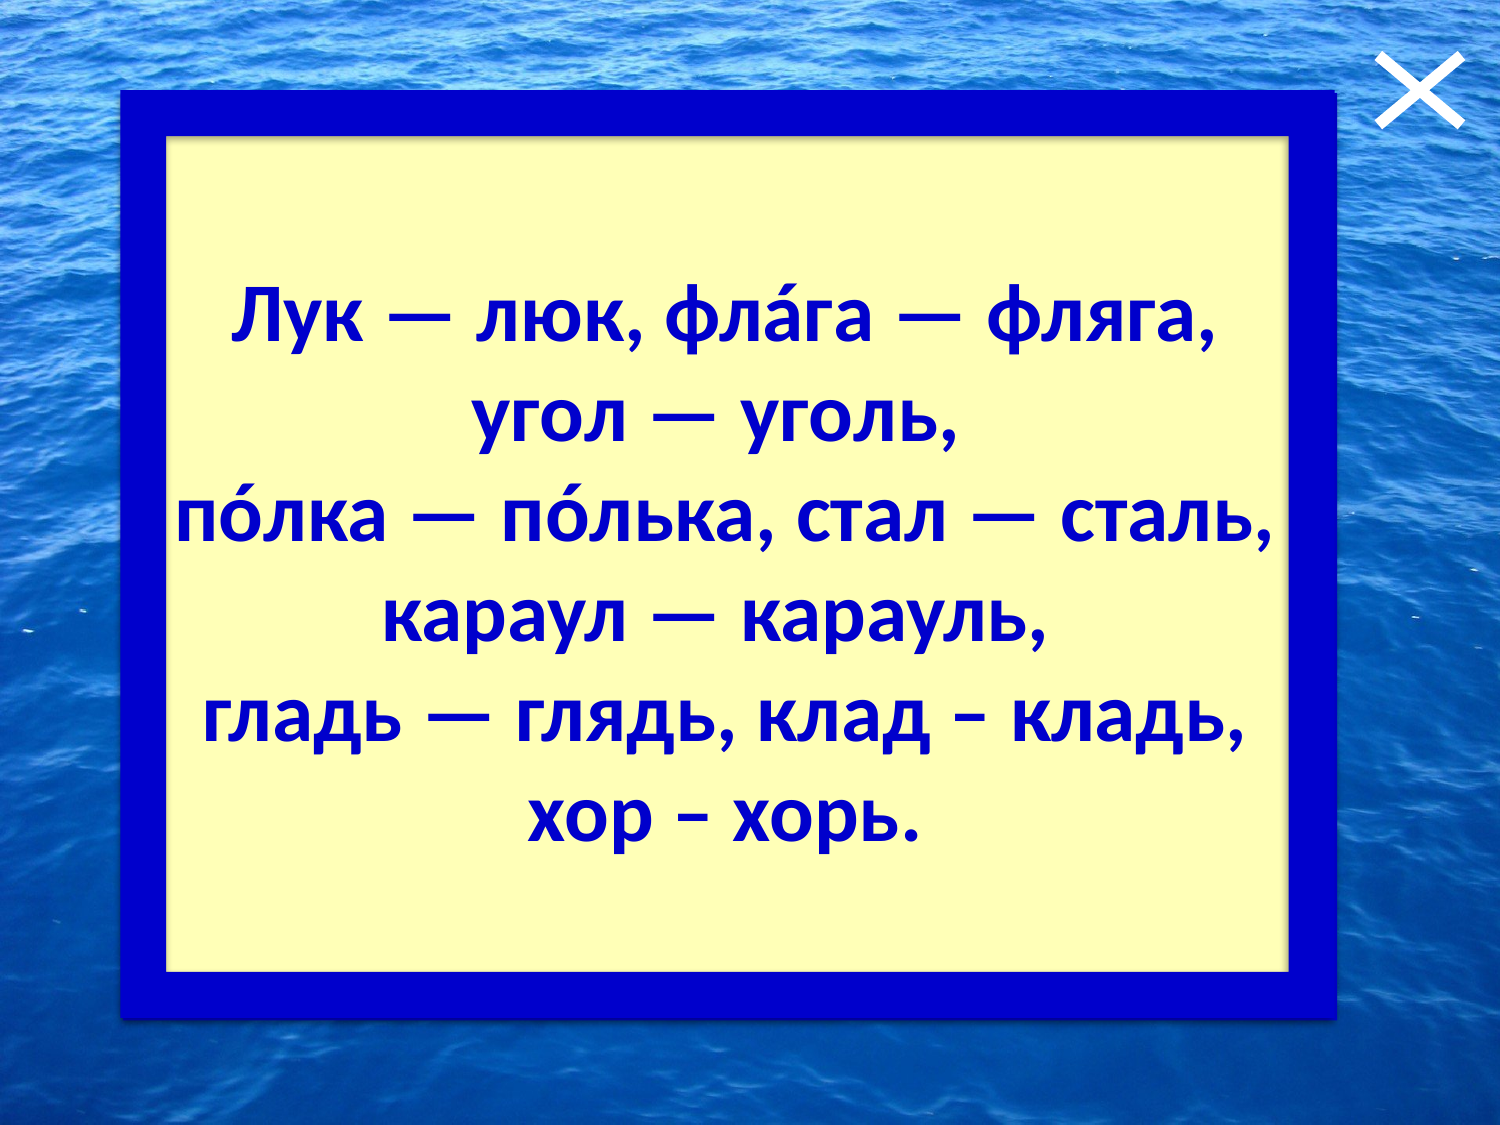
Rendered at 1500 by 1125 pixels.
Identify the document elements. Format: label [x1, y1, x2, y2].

picture [0, 0, 1500, 1125]
text_box [1373, 49, 1467, 131]
text_box [120, 90, 1335, 1018]
text_box [122, 92, 1338, 1021]
